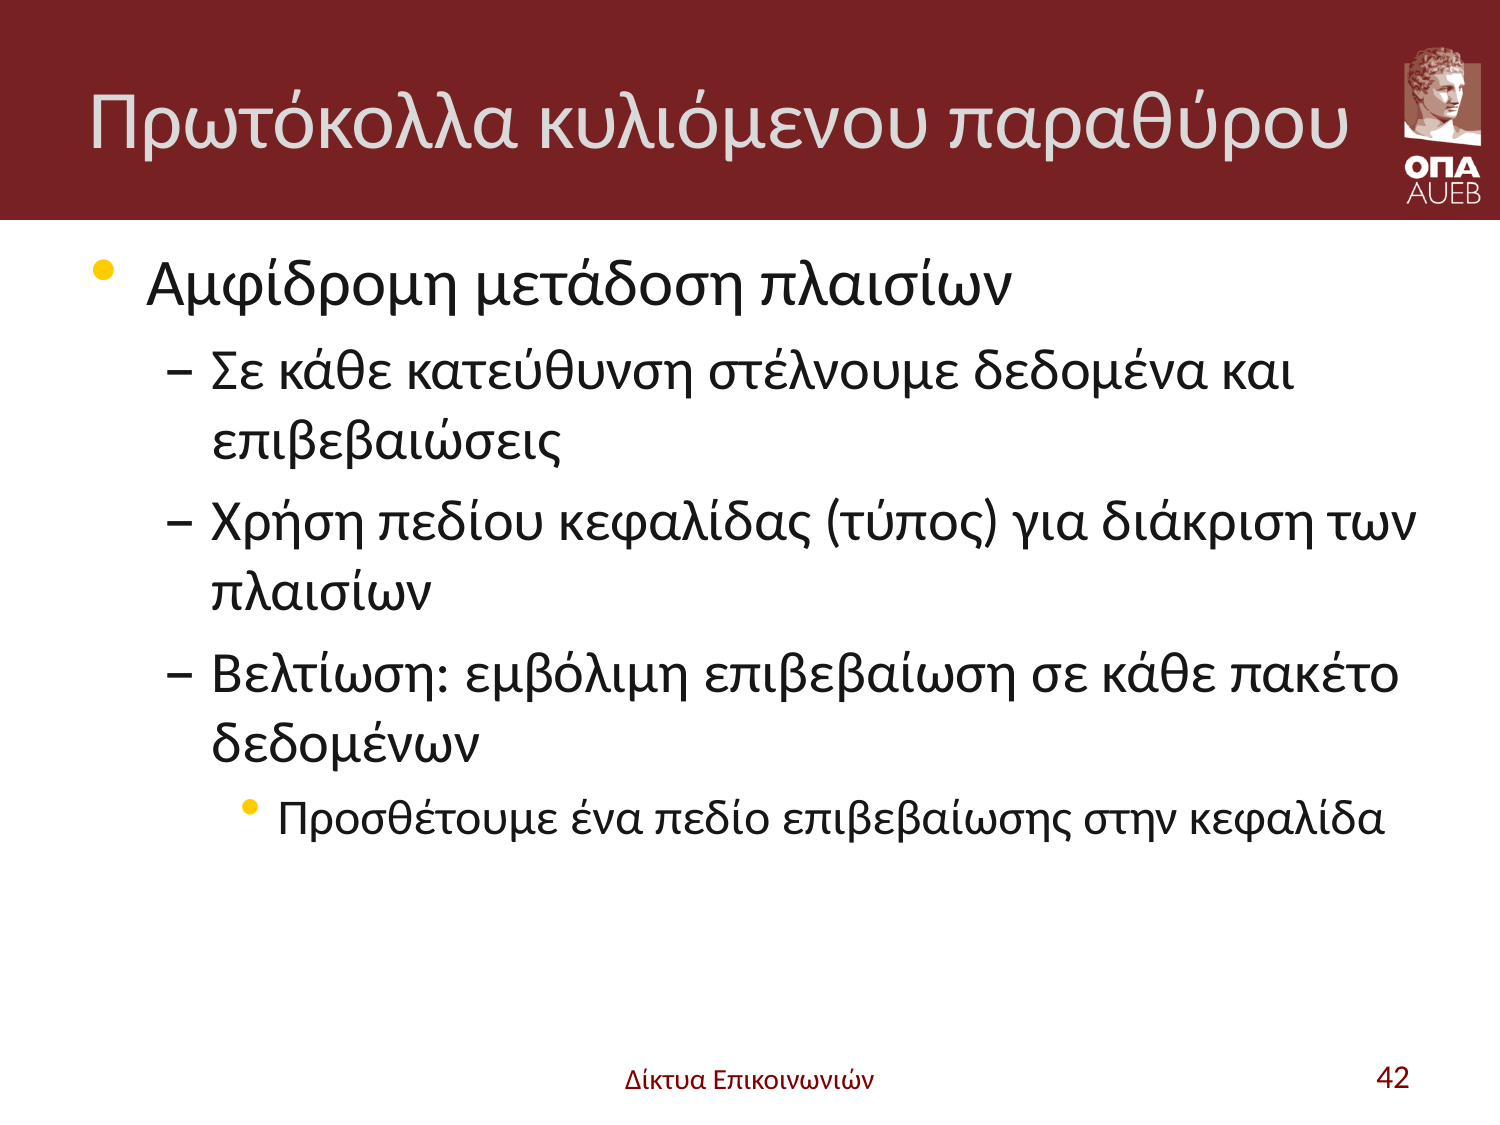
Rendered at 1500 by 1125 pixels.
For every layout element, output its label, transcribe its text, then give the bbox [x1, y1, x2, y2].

title Πρωτόκολλα κυλιόμενου παραθύρου [73, 23, 1376, 209]
list Αμφίδρομη μετάδοση πλαισίων Σε κάθε κατεύθυνση στέλνουμε δεδομένα και επιβεβαιώσεις Χρήση πεδίου κεφαλίδας (τύπος) για διάκριση των πλαισίων Βελτίωση: εμβόλιμη επιβεβαίωση σε κάθε πακέτο δεδομένων Προσθέτουμε ένα πεδίο επιβεβαίωσης στην κεφαλίδα [75, 231, 1447, 1012]
slide_number 42 [1074, 1024, 1425, 1103]
picture [1394, 40, 1489, 212]
footer Δίκτυα Επικοινωνιών [512, 1024, 988, 1103]
